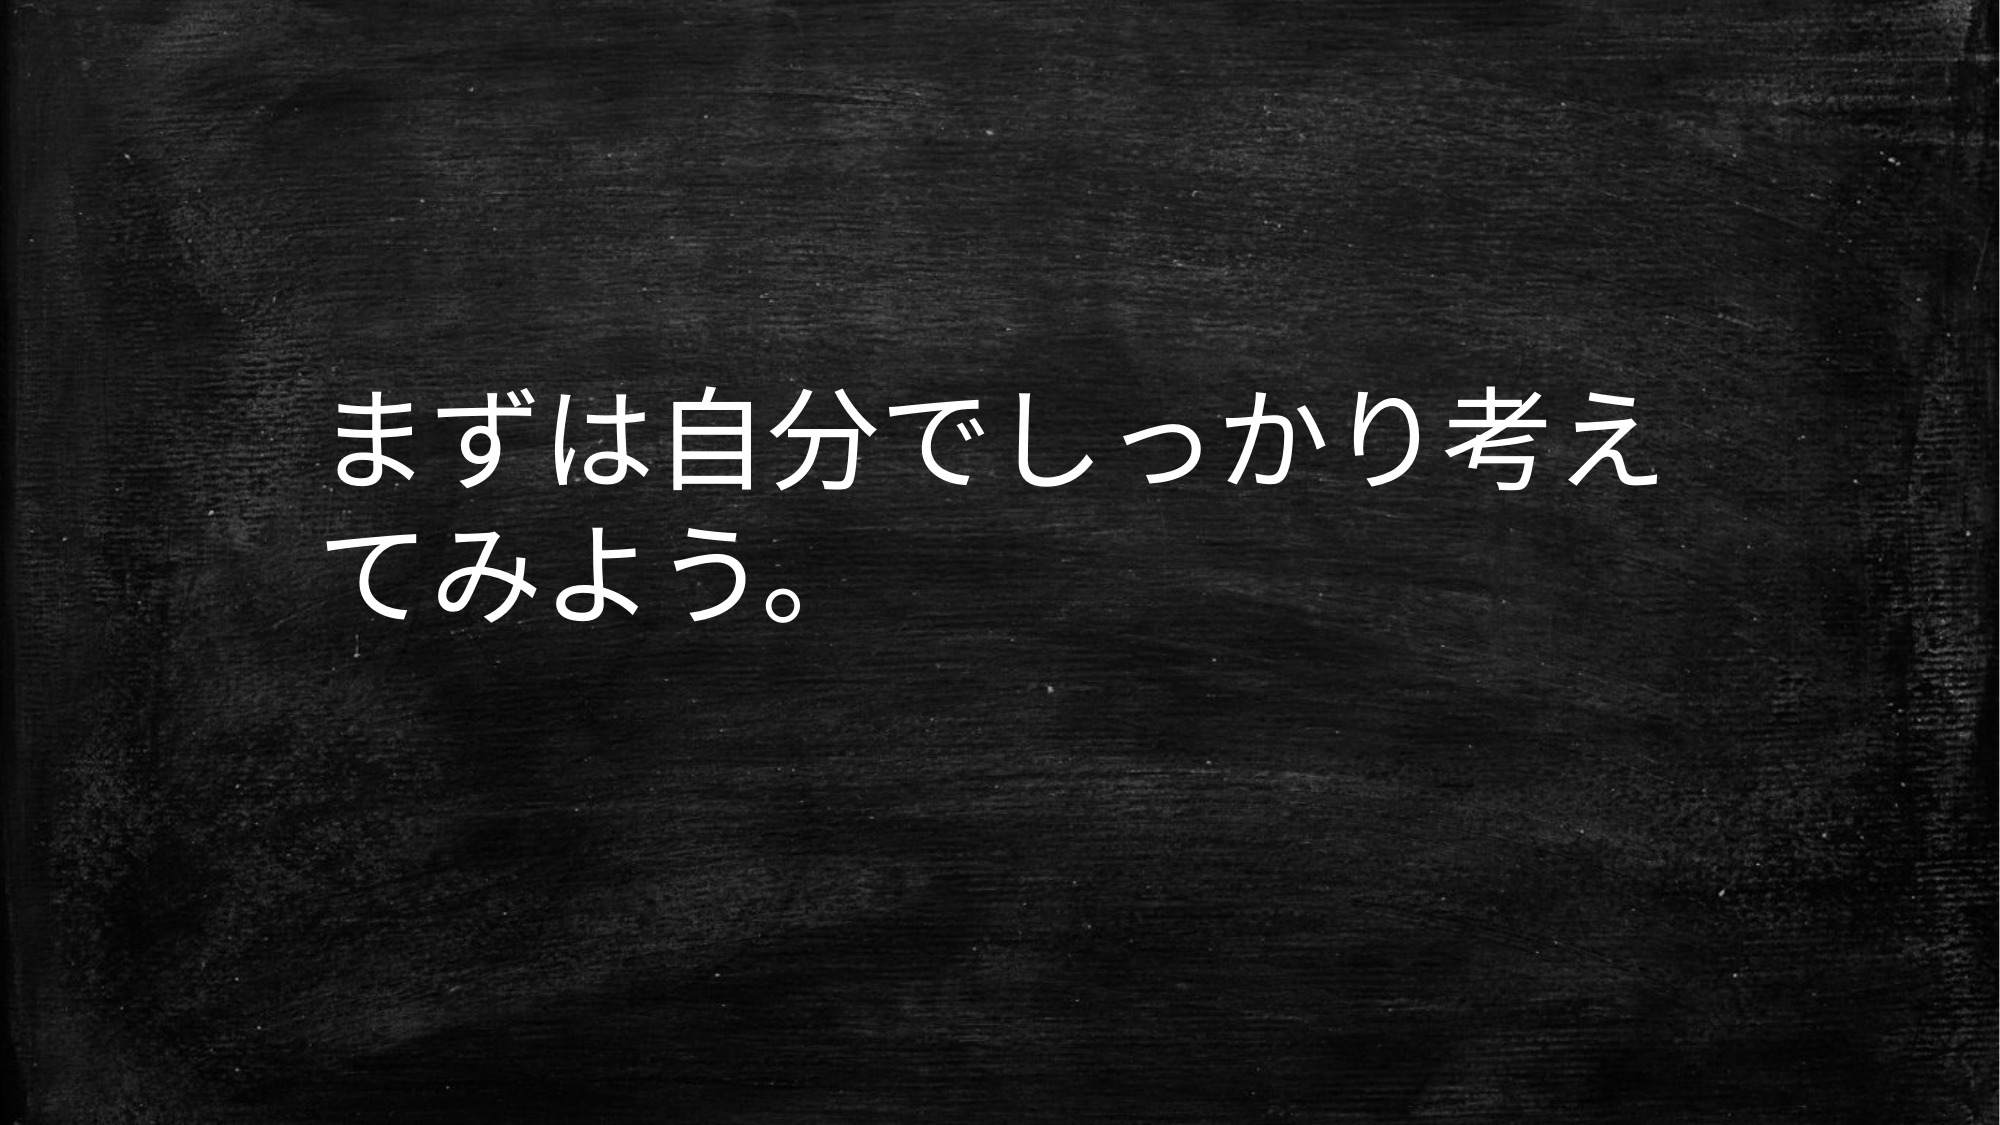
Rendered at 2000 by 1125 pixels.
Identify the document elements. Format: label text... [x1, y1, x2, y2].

text_box まずは自分でしっかり考えてみよう。 [302, 361, 1697, 647]
